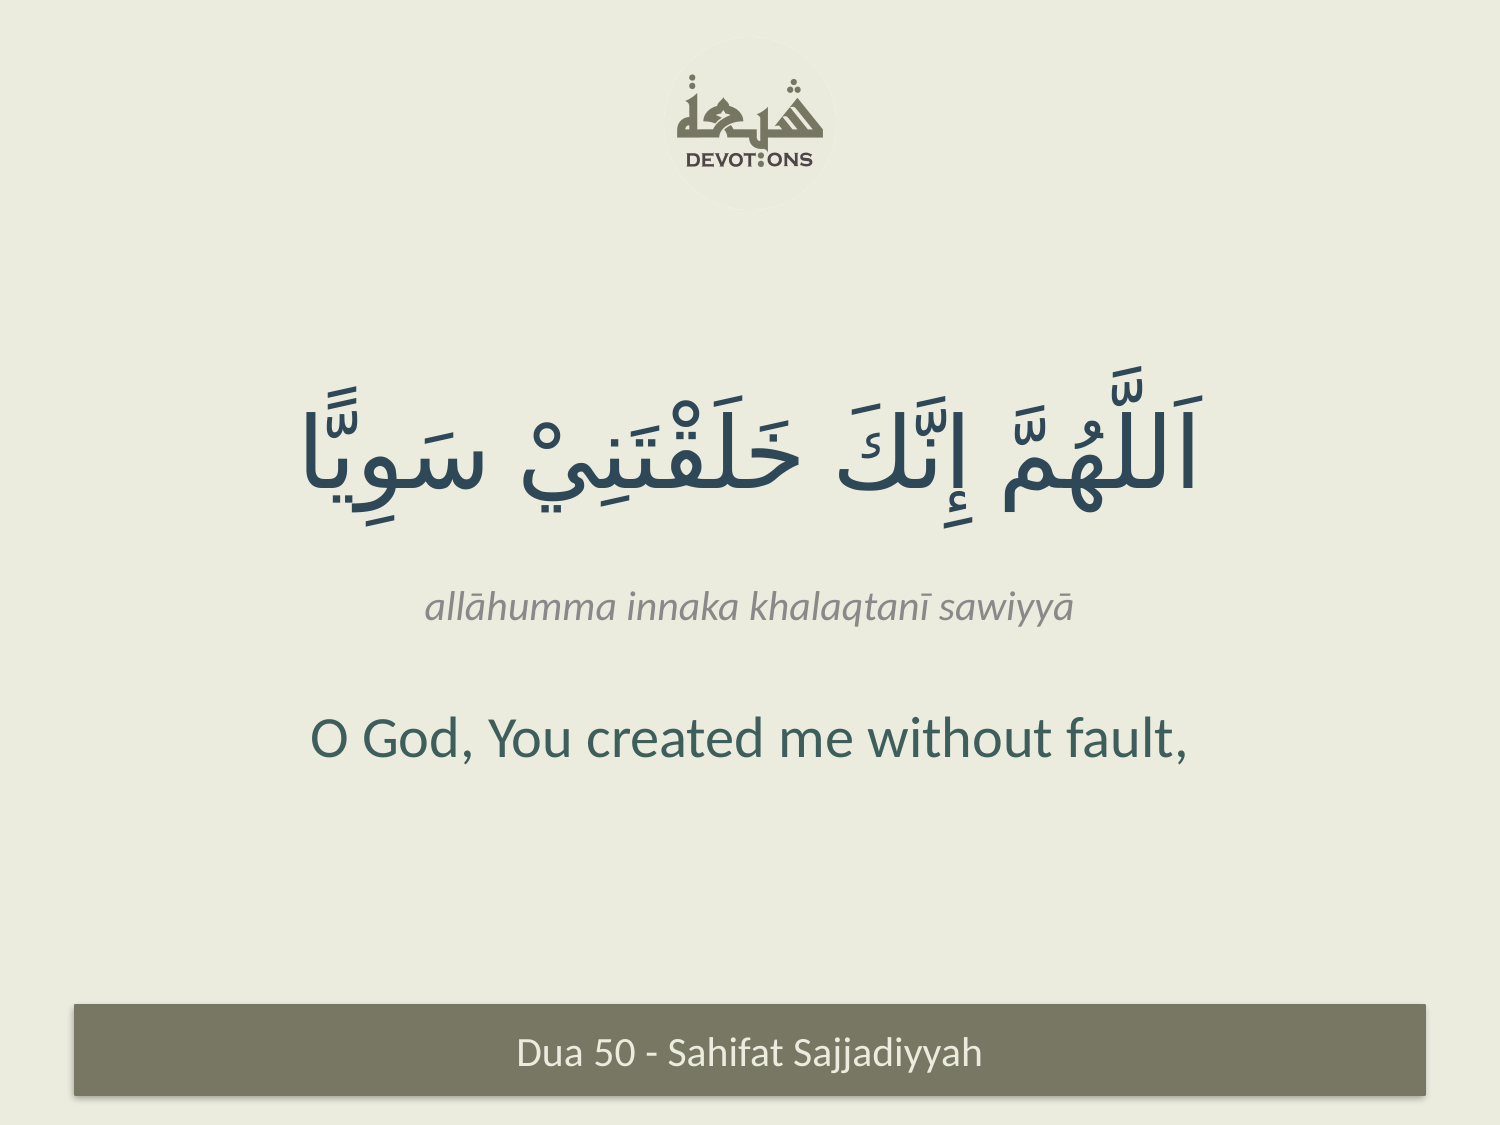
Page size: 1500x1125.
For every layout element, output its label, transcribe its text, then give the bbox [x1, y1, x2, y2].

picture [656, 29, 844, 218]
text_box Dua 50 - Sahifat Sajjadiyyah [501, 1017, 999, 1083]
text_box [74, 1004, 1426, 1096]
text_box اَللَّهُمَّ إِنَّكَ خَلَقْتَنِيْ سَوِيًّا allāhumma innaka khalaqtanī sawiyyā O God, You created me without fault, [74, 381, 1425, 776]
